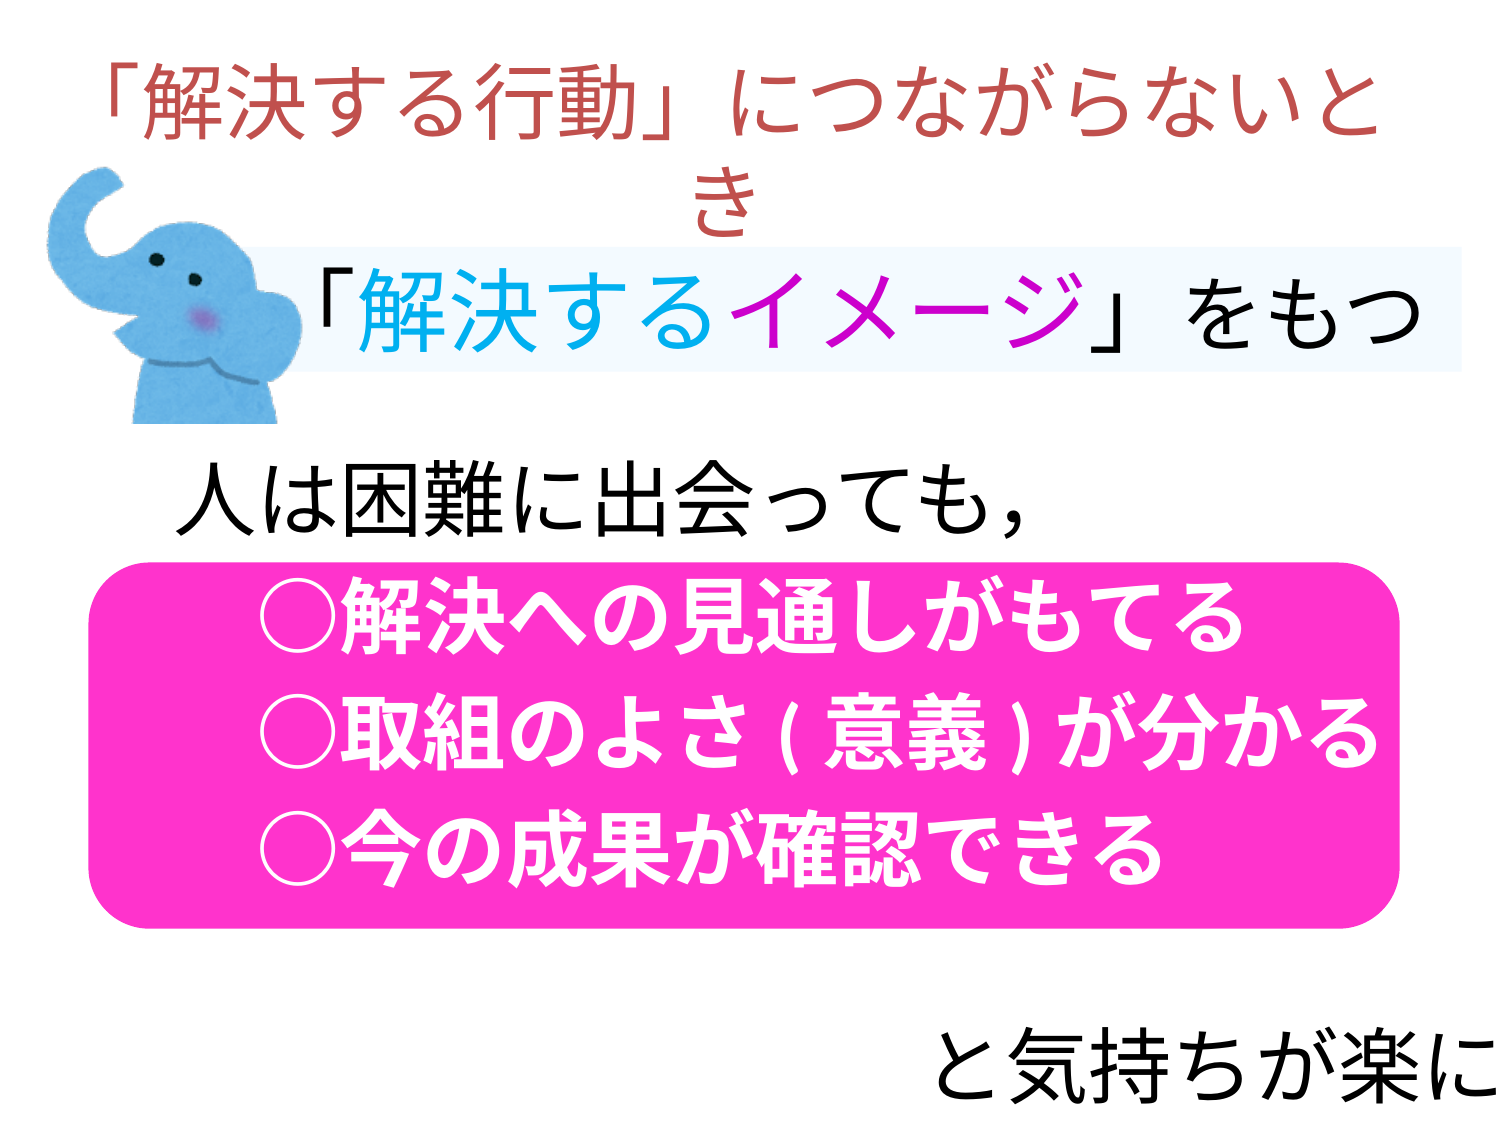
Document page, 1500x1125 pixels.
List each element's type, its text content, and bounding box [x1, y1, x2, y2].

text_box 「解決するイメージ」をもつ [311, 246, 1462, 372]
list 人は困難に出会っても， ○解決への見通しがもてる ○取組のよさ(意義)が分かる ○今の成果が確認できる と気持ちが楽になるよ。 [158, 439, 1500, 1125]
picture [41, 158, 307, 425]
text_box [86, 560, 158, 931]
text_box 「解決する行動」につながらないとき [20, 42, 1427, 258]
